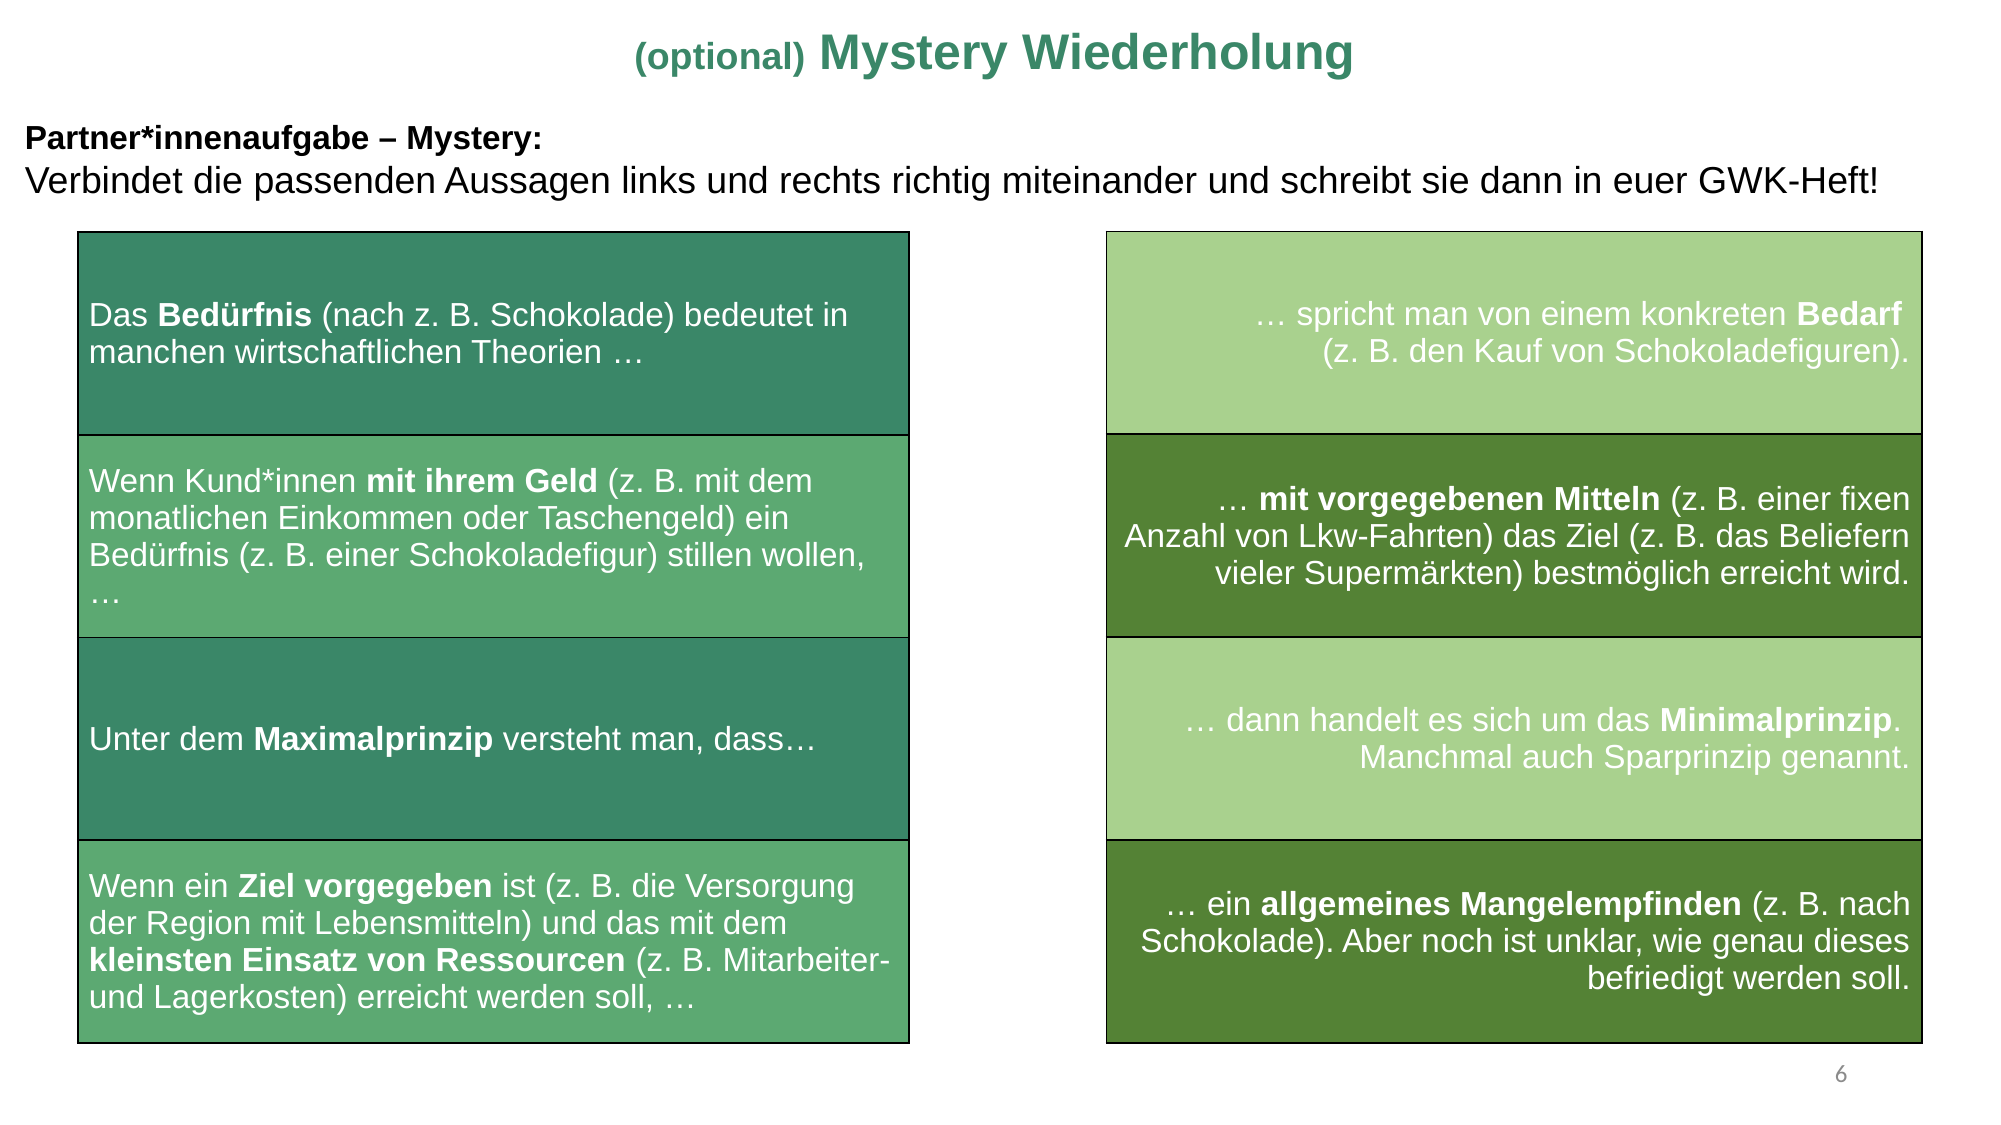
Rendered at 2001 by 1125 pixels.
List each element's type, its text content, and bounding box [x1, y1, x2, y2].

table_cell … mit vorgegebenen Mitteln (z. B. einer fixen Anzahl von Lkw-Fahrten) das Ziel (z. B. das Beliefern vieler Supermärkten) bestmöglich erreicht wird. [1107, 435, 1921, 636]
text_box (optional) Mystery Wiederholung [50, 12, 1940, 87]
text_box Partner*innenaufgabe – Mystery: Verbindet die passenden Aussagen links und rechts richtig miteinander und schreibt sie dann in euer GWK-Heft! [0, 108, 2000, 249]
table_header Das Bedürfnis (nach z. B. Schokolade) bedeutet in manchen wirtschaftlichen Theorien … [79, 233, 908, 434]
table_cell Wenn Kund*innen mit ihrem Geld (z. B. mit dem monatlichen Einkommen oder Taschengeld) ein Bedürfnis (z. B. einer Schokoladefigur) stillen wollen, … [79, 436, 908, 637]
table_header … spricht man von einem konkreten Bedarf (z. B. den Kauf von Schokoladefiguren). [1107, 232, 1921, 433]
table_cell … ein allgemeines Mangelempfinden (z. B. nach Schokolade). Aber noch ist unklar, wie genau dieses befriedigt werden soll. [1107, 841, 1921, 1042]
table_cell … dann handelt es sich um das Minimalprinzip. Manchmal auch Sparprinzip genannt. [1107, 638, 1921, 839]
table_cell Unter dem Maximalprinzip versteht man, dass… [79, 638, 908, 839]
table_cell Wenn ein Ziel vorgegeben ist (z. B. die Versorgung der Region mit Lebensmitteln) und das mit dem kleinsten Einsatz von Ressourcen (z. B. Mitarbeiter- und Lagerkosten) erreicht werden soll, … [79, 841, 908, 1042]
slide_number 6 [1412, 1044, 1863, 1103]
